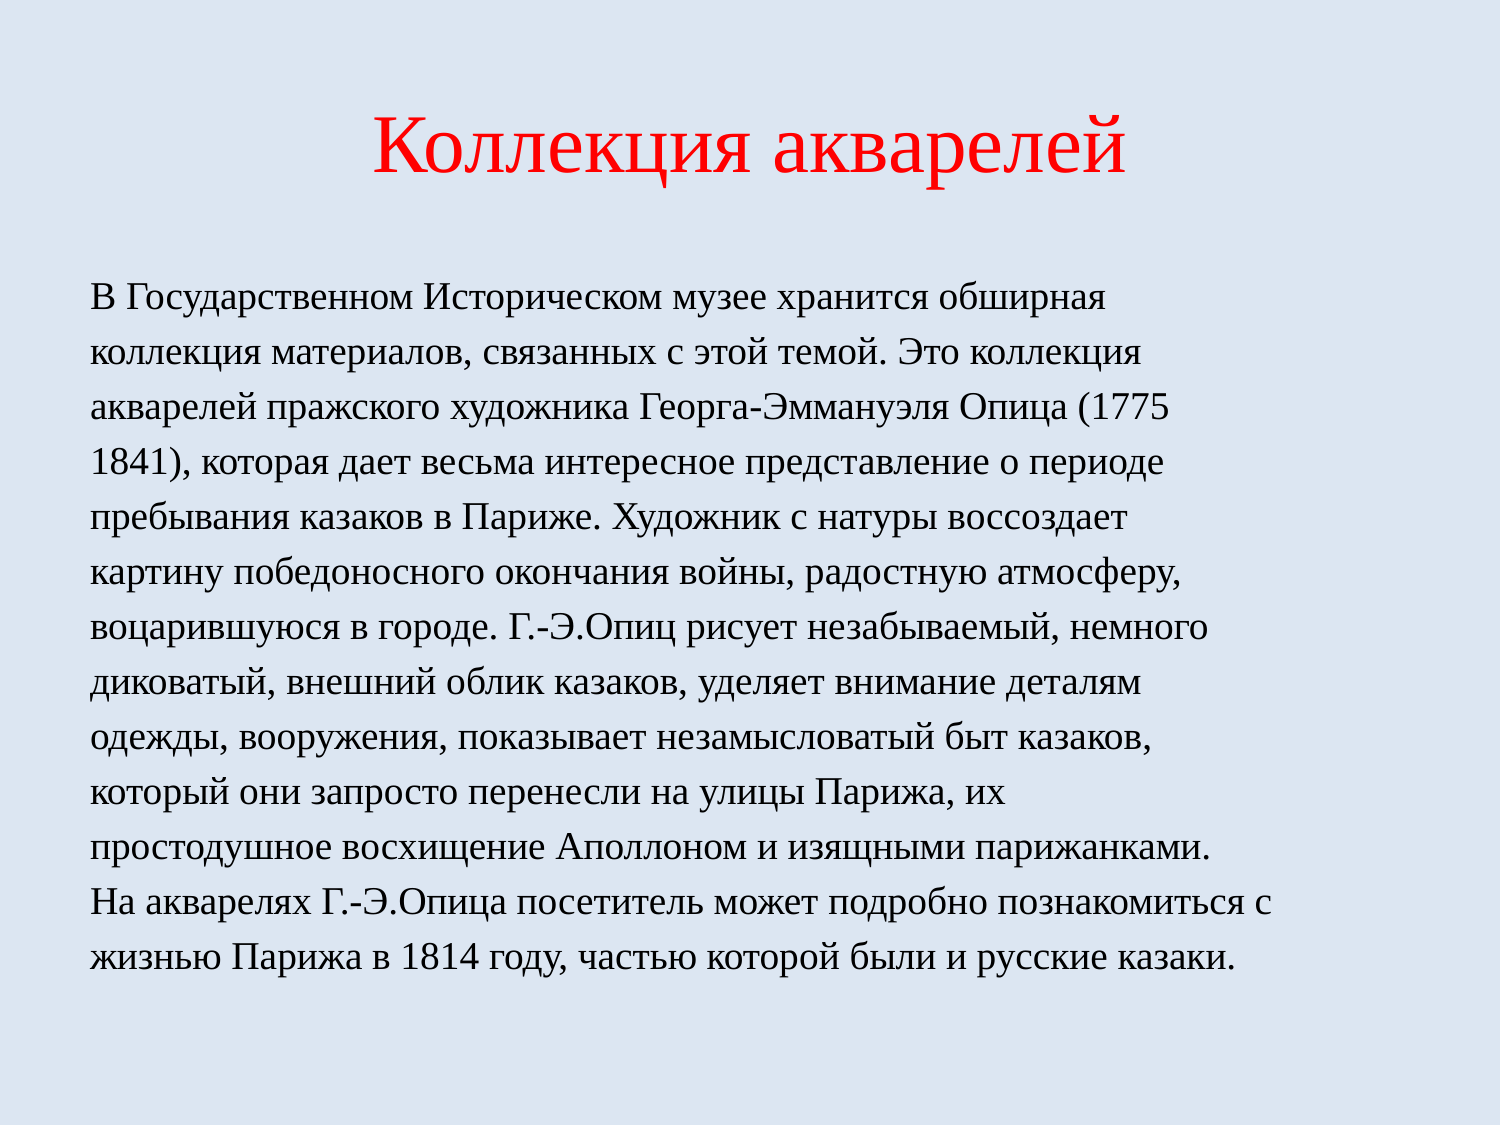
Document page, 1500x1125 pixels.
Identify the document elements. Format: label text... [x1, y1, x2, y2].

list В Государственном Историческом музее хранится обширная коллекция материалов, связанных с этой темой. Это коллекция акварелей пражского художника Георга-Эммануэля Опица (1775 1841), которая дает весьма интересное представление о периоде пребывания казаков в Париже. Художник с натуры воссоздает картину победоносного окончания войны, радостную атмосферу, воцарившуюся в городе. Г.-Э.Опиц рисует незабываемый, немного диковатый, внешний облик казаков, уделяет внимание деталям одежды, вооружения, показывает незамысловатый быт казаков, который они запросто перенесли на улицы Парижа, их простодушное восхищение Аполлоном и изящными парижанками. На акварелях Г.-Э.Опица посетитель может подробно познакомиться с жизнью Парижа в 1814 году, частью которой были и русские казаки. [75, 262, 1425, 1005]
title Коллекция акварелей [75, 45, 1425, 233]
